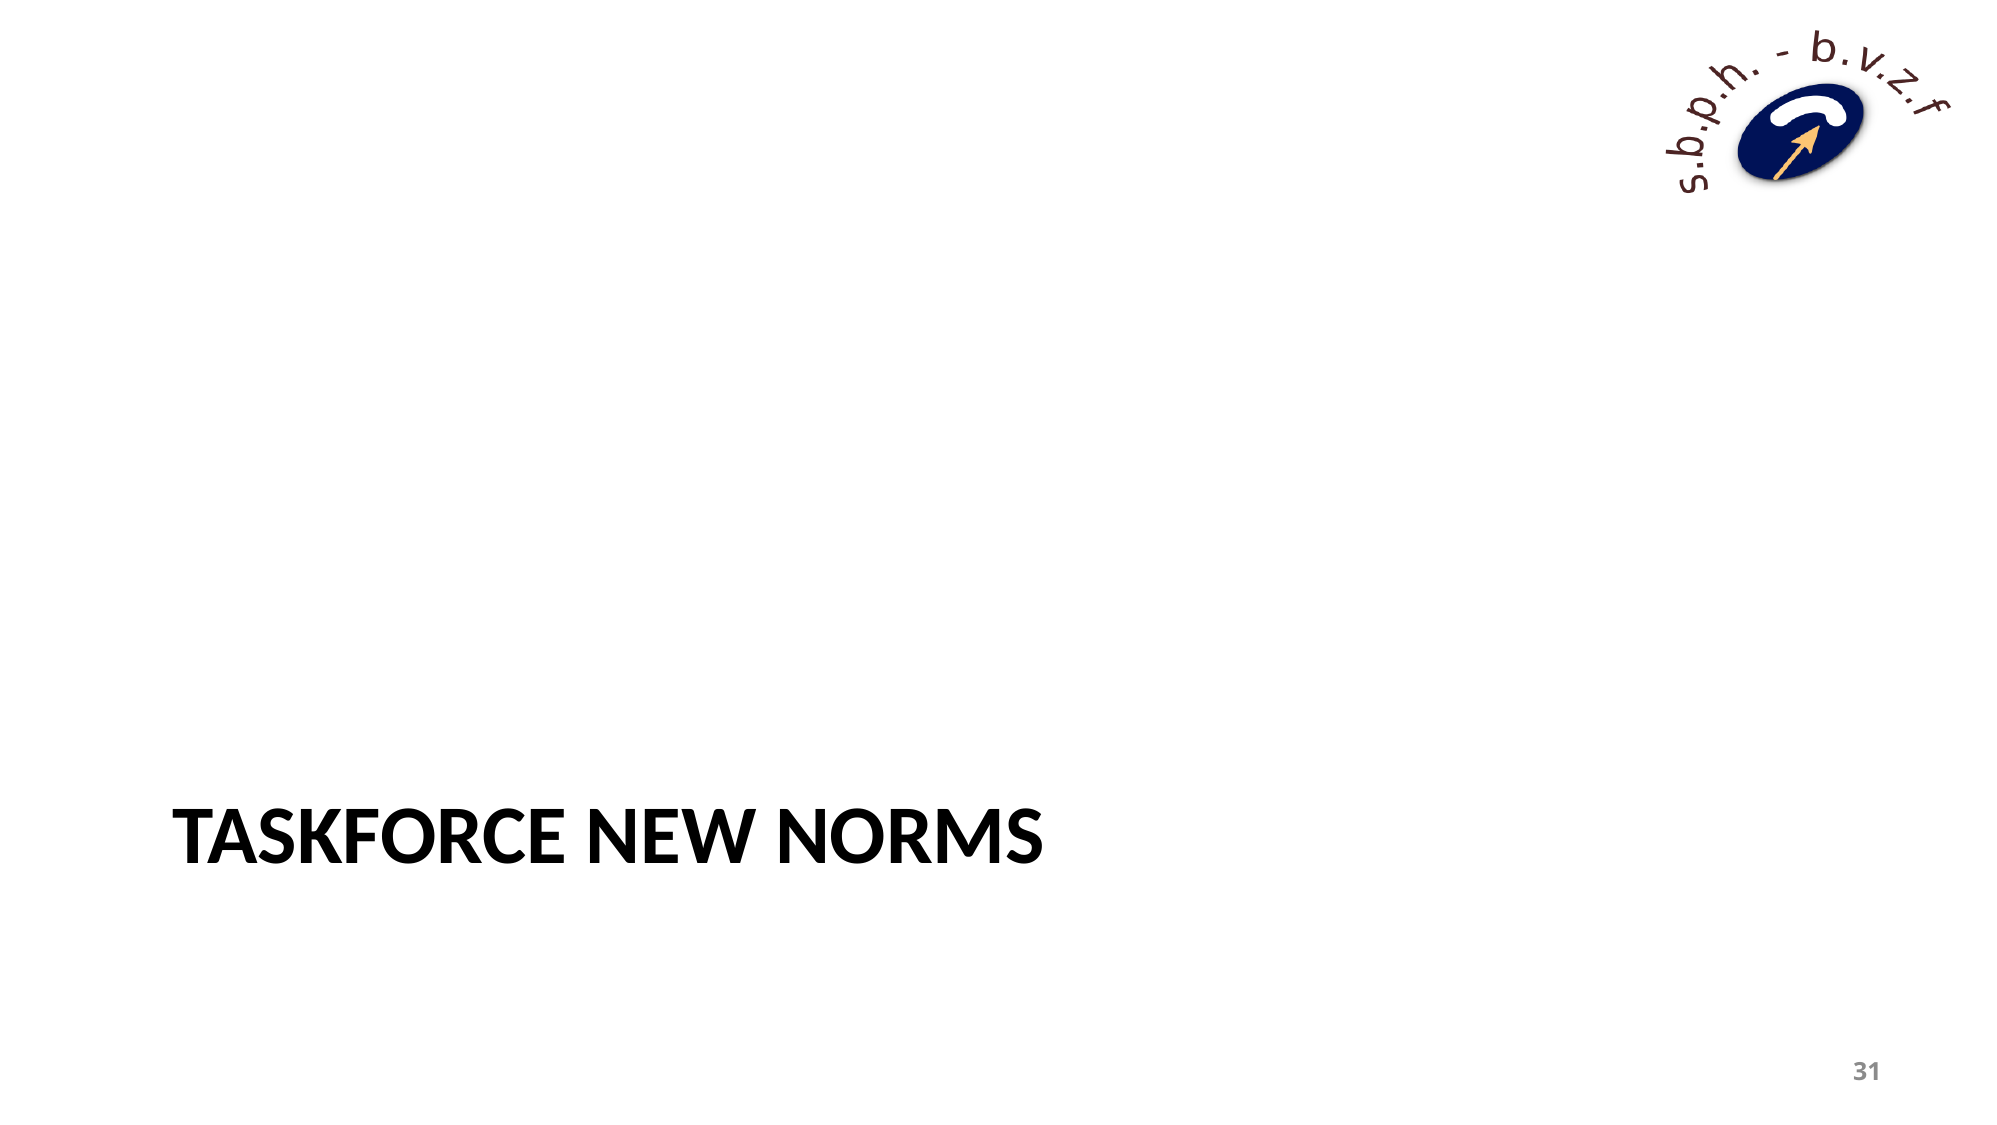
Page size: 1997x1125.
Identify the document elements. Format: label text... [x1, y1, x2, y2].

title Taskforce New Norms [157, 722, 1855, 947]
picture [1657, 19, 1956, 210]
slide_number 31 [1430, 1042, 1897, 1103]
